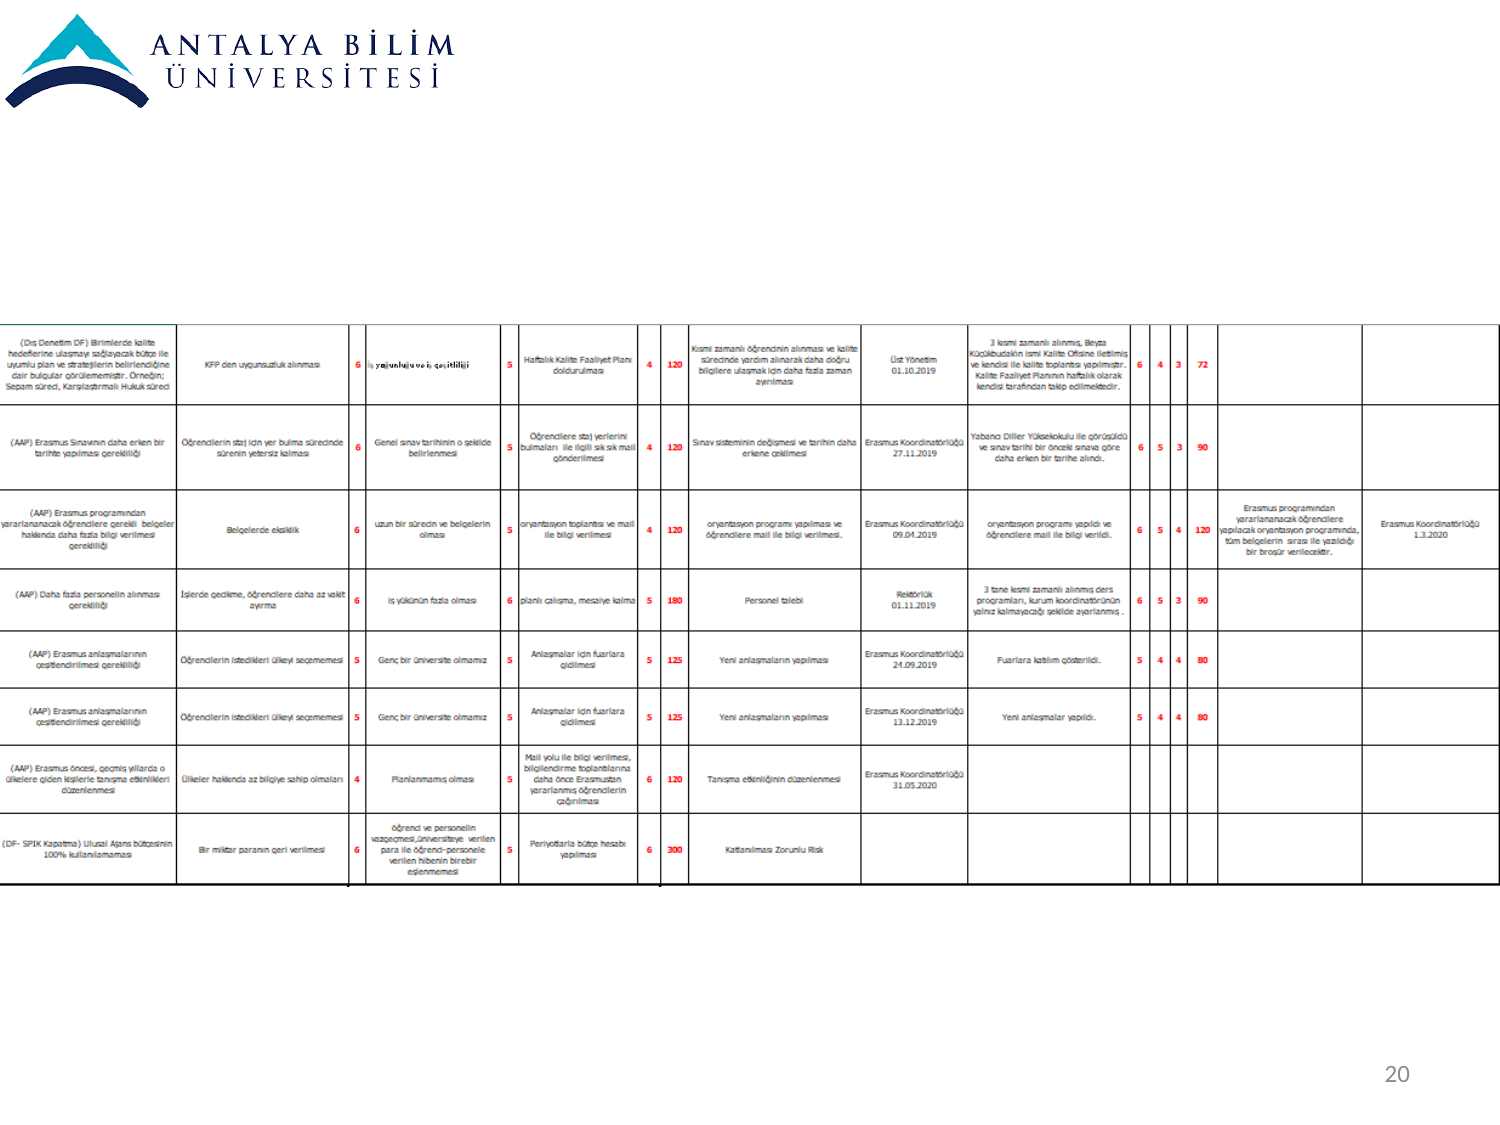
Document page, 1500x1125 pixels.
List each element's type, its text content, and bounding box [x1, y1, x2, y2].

picture [4, 12, 455, 108]
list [0, 324, 1500, 887]
slide_number 20 [1074, 1042, 1425, 1103]
